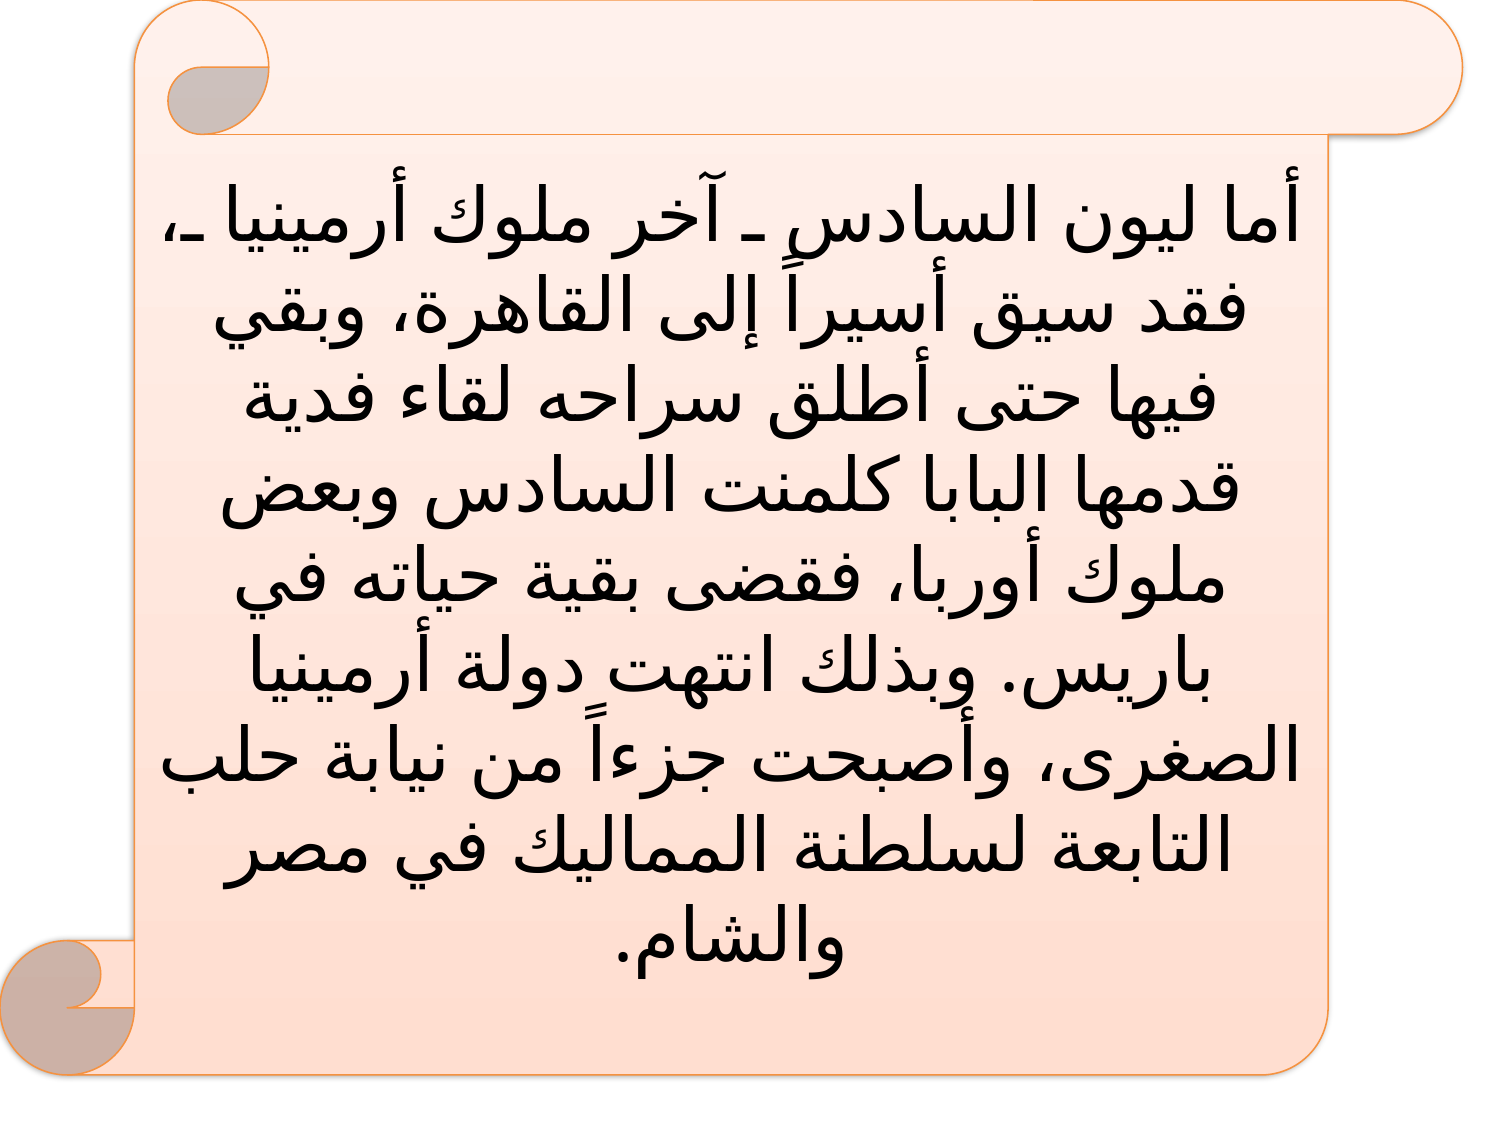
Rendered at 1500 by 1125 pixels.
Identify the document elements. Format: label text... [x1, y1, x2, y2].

text_box أما ليون السادس ـ آخر ملوك أرمينيا ـ، فقد سيق أسيراً إلى القاهرة، وبقي فيها حتى أطلق سراحه لقاء فدية قدمها البابا كلمنت السادس وبعض ملوك أوربا، فقضى بقية حياته في باريس. وبذلك انتهت دولة أرمينيا الصغرى، وأصبحت جزءاً من نيابة حلب التابعة لسلطنة المماليك في مصر والشام. [0, 0, 1464, 1076]
